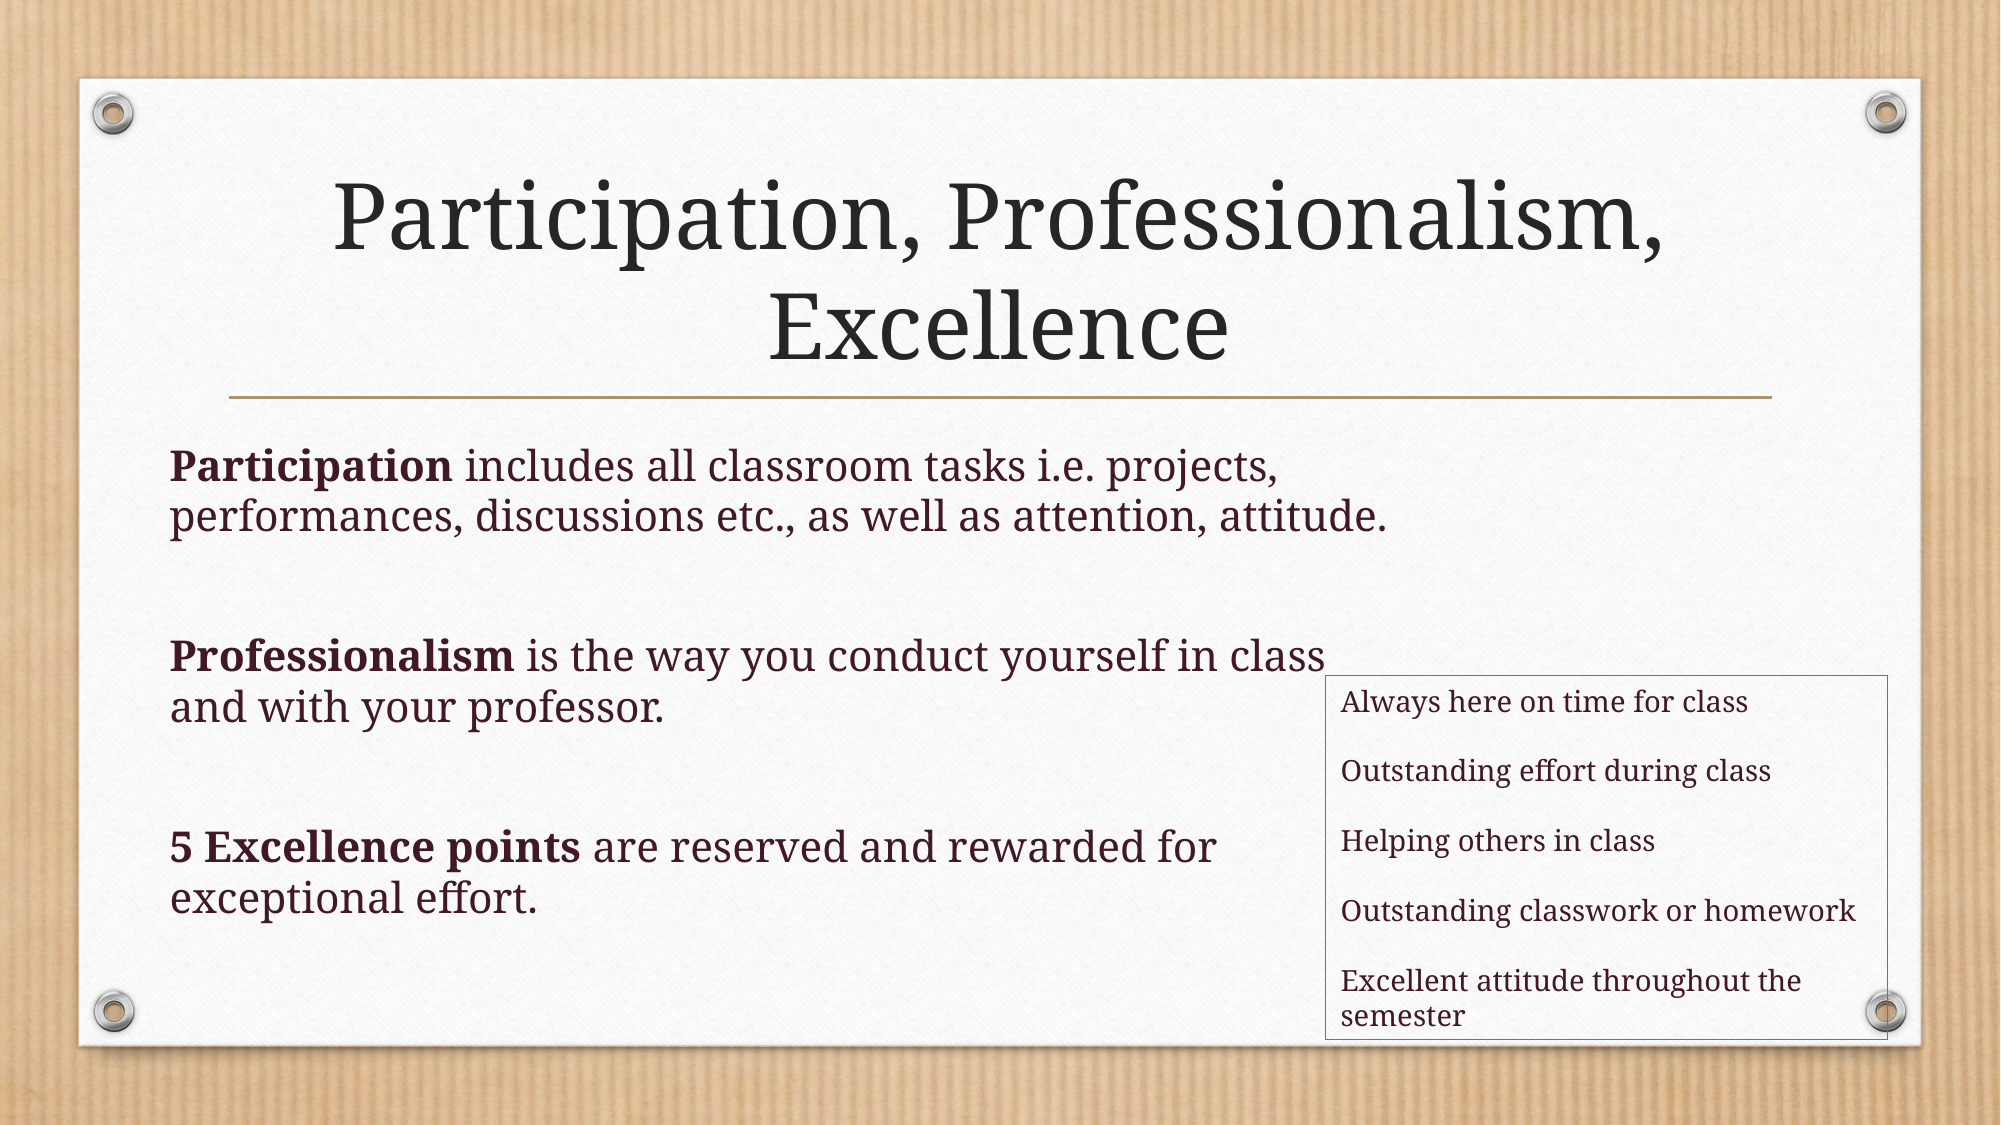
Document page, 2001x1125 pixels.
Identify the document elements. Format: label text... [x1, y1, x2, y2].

list Participation includes all classroom tasks i.e. projects, performances, discussions etc., as well as attention, attitude. Professionalism is the way you conduct yourself in class and with your professor. 5 Excellence points are reserved and rewarded for exceptional effort. [154, 430, 1423, 940]
picture [0, 0, 2001, 1125]
text_box Always here on time for class Outstanding effort during class Helping others in class Outstanding classwork or homework Excellent attitude throughout the semester [1325, 675, 1888, 1040]
title Participation, Professionalism, Excellence [212, 161, 1788, 375]
